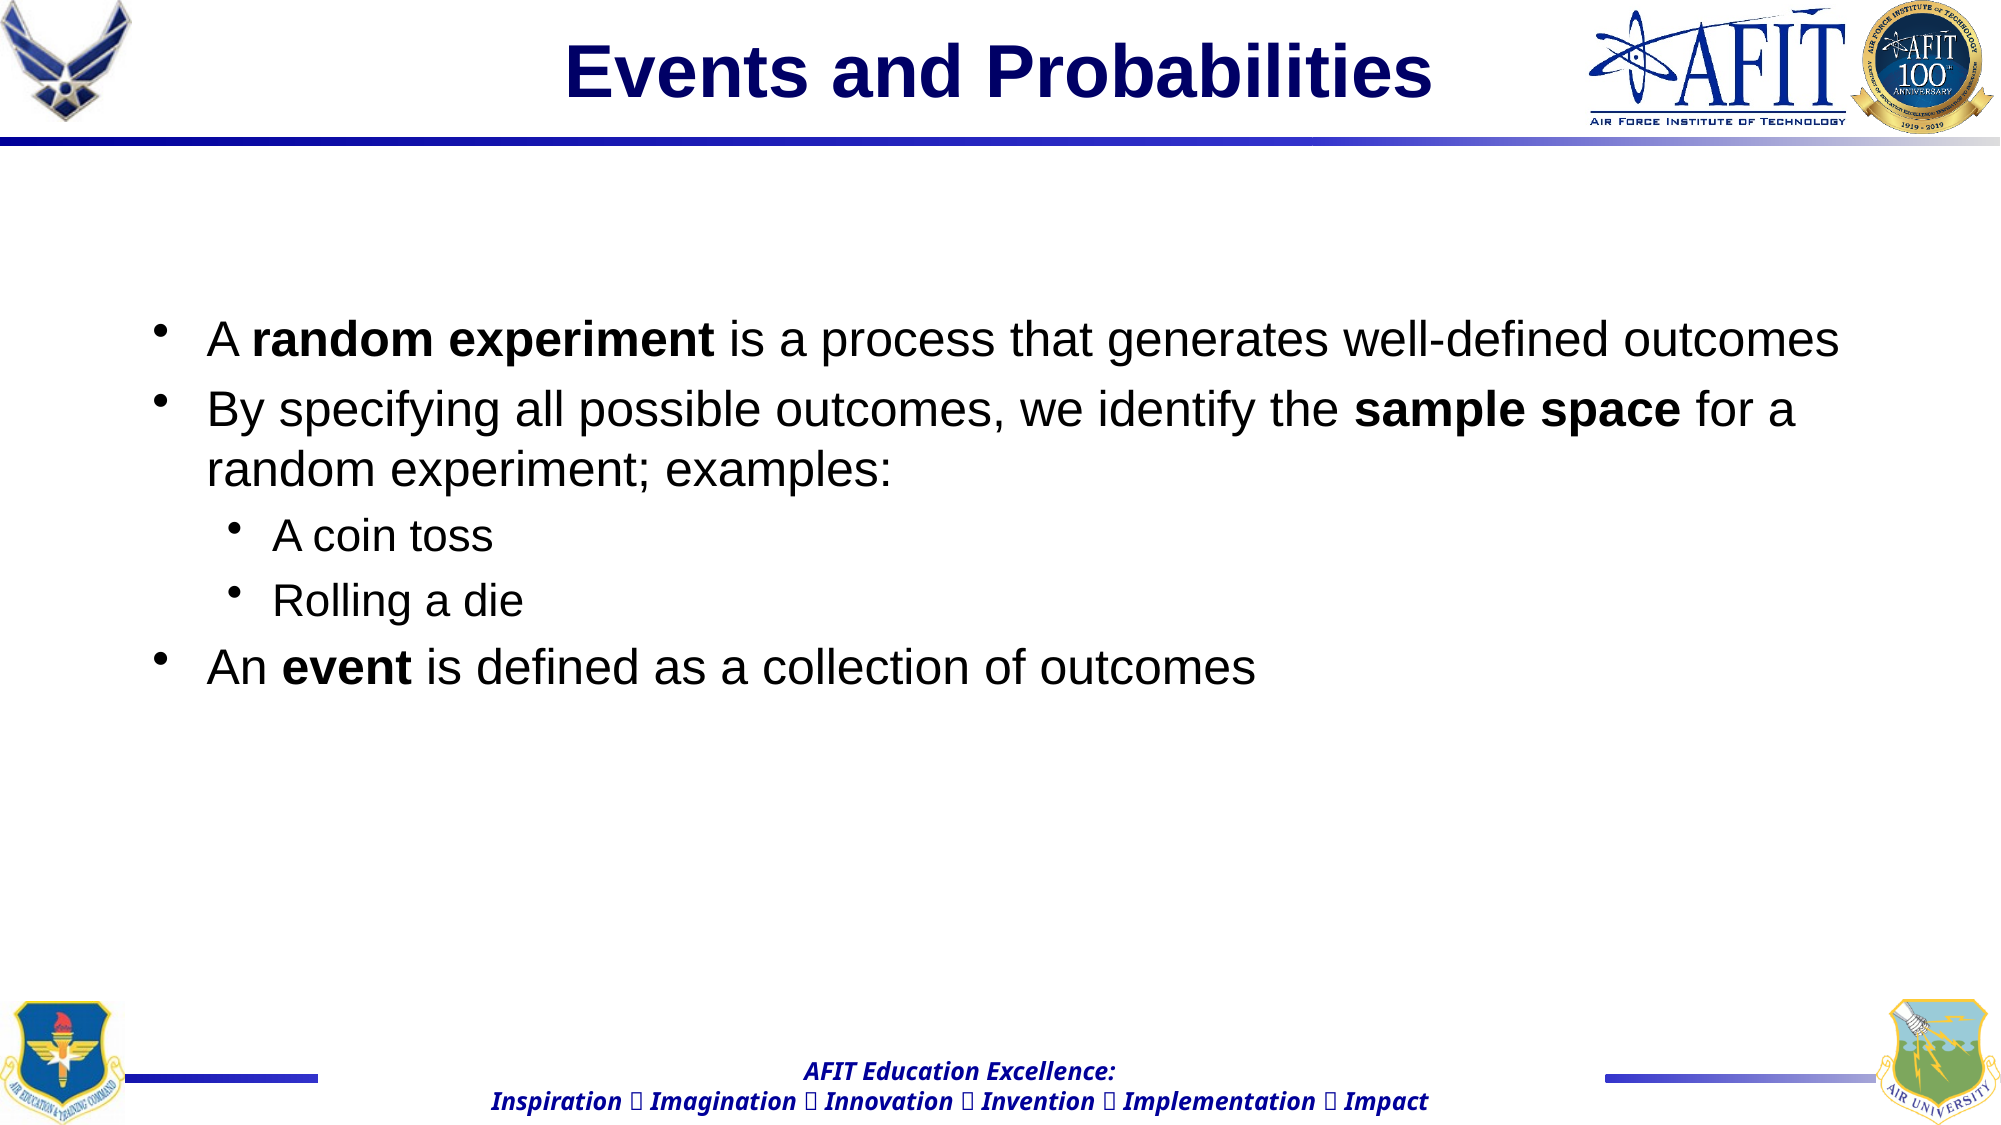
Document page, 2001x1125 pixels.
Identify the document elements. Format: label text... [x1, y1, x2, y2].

title Events and Probabilities [150, 0, 1850, 135]
picture [0, 1001, 125, 1125]
picture [1850, 0, 1994, 134]
picture [0, 0, 132, 122]
picture [1876, 999, 2000, 1125]
list A random experiment is a process that generates well-defined outcomes By specifying all possible outcomes, we identify the sample space for a random experiment; examples: A coin toss Rolling a die An event is defined as a collection of outcomes [137, 299, 1863, 1005]
